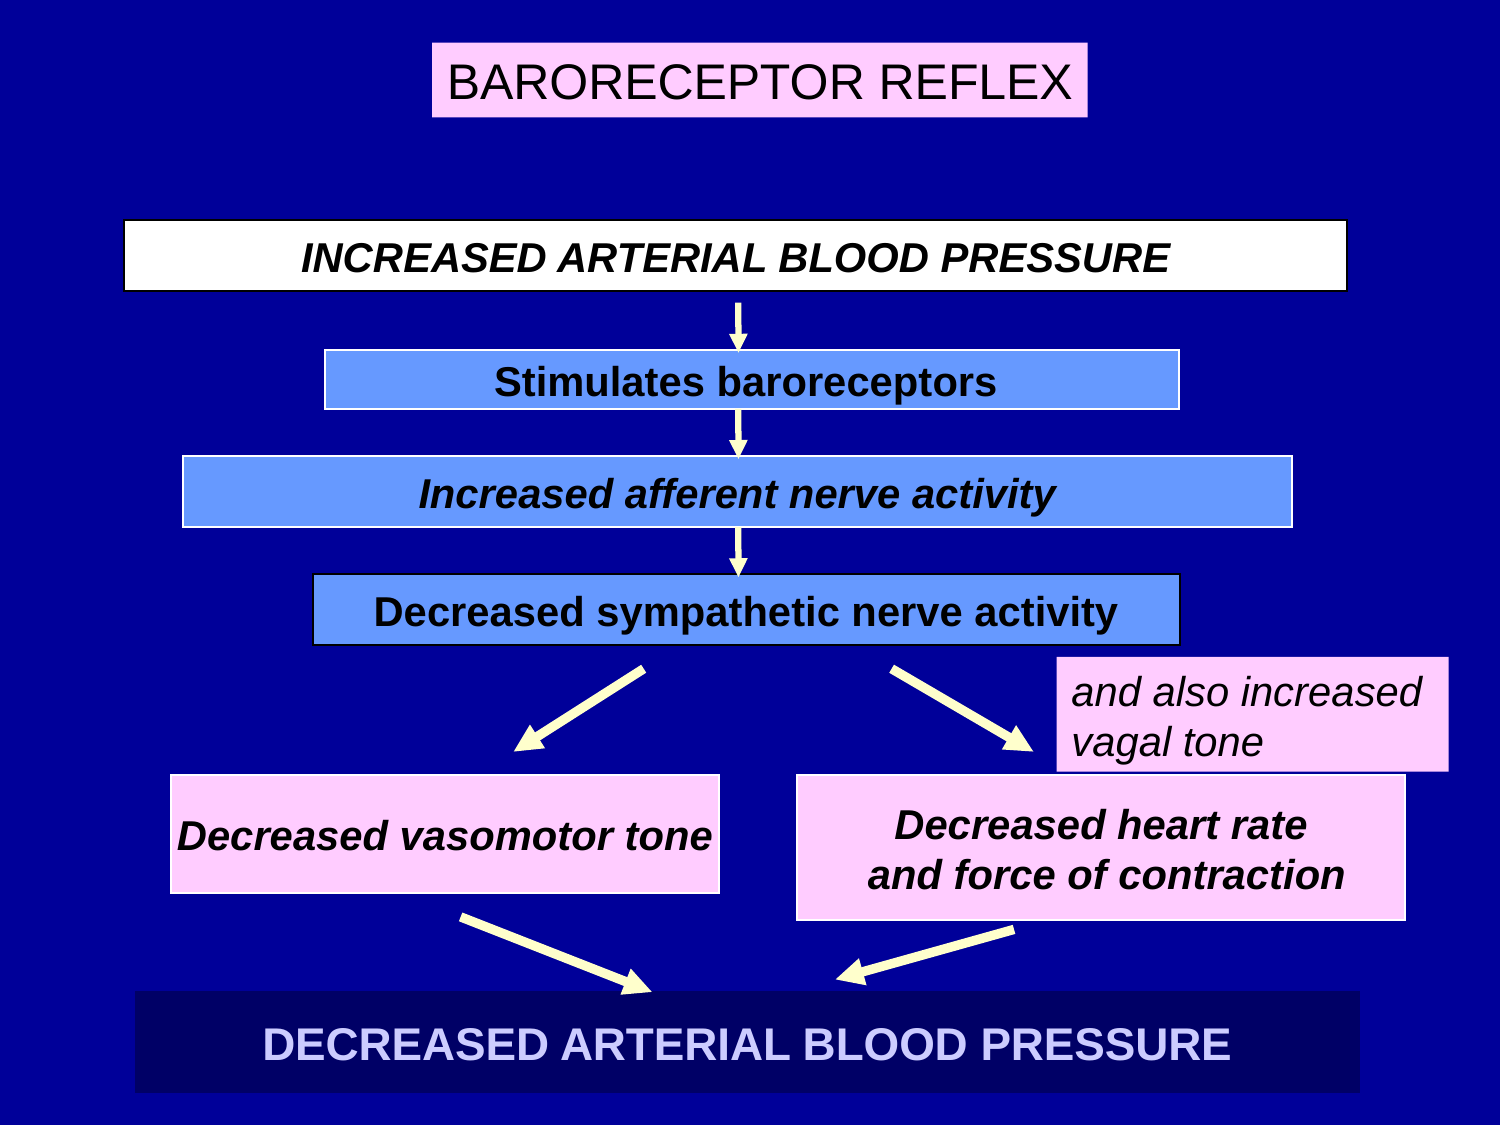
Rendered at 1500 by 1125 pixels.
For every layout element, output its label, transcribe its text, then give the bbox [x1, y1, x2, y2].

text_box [182, 302, 1293, 646]
text_box and also increased vagal tone [1056, 656, 1449, 772]
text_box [170, 668, 1406, 921]
text_box BARORECEPTOR REFLEX [432, 42, 1088, 118]
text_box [135, 916, 1360, 1093]
text_box INCREASED ARTERIAL BLOOD PRESSURE [123, 220, 1348, 291]
